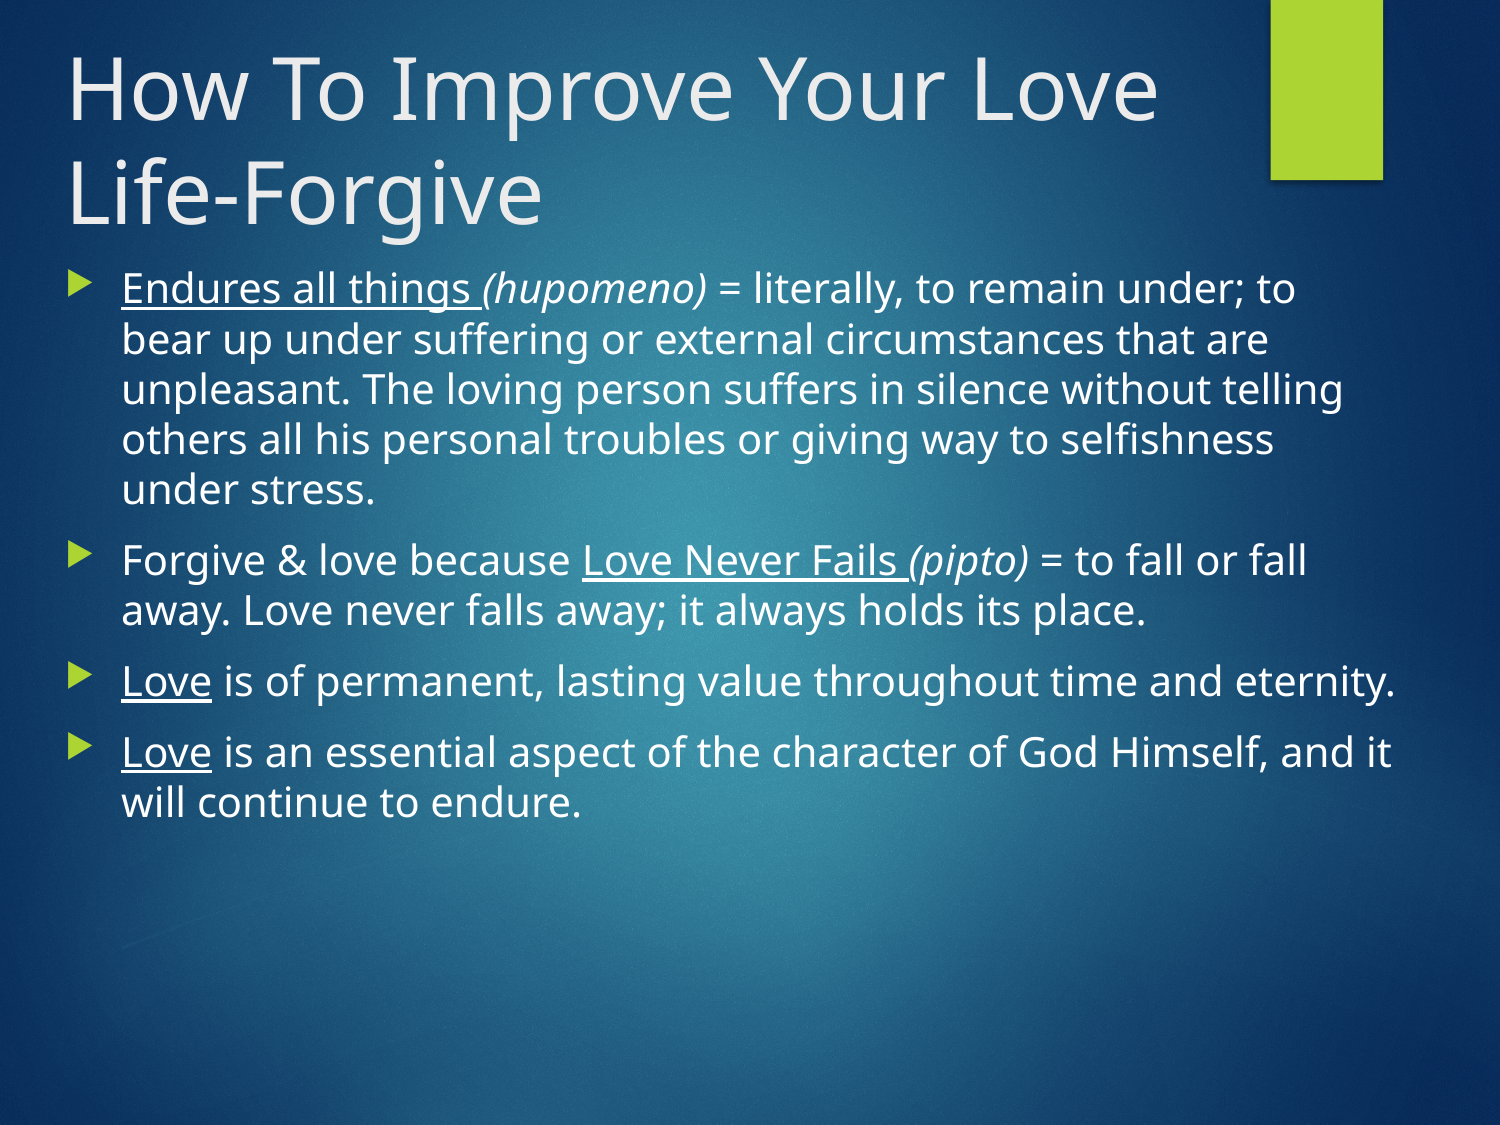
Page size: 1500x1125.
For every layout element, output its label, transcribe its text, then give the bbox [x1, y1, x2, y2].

list Endures all things (hupomeno) = literally, to remain under; to bear up under suffering or external circumstances that are unpleasant. The loving person suffers in silence without telling others all his personal troubles or giving way to selfishness under stress. Forgive & love because Love Never Fails (pipto) = to fall or fall away. Love never falls away; it always holds its place. Love is of permanent, lasting value throughout time and eternity. Love is an essential aspect of the character of God Himself, and it will continue to endure. [50, 254, 1413, 1025]
title How To Improve Your Love Life-Forgive [50, 24, 1208, 254]
